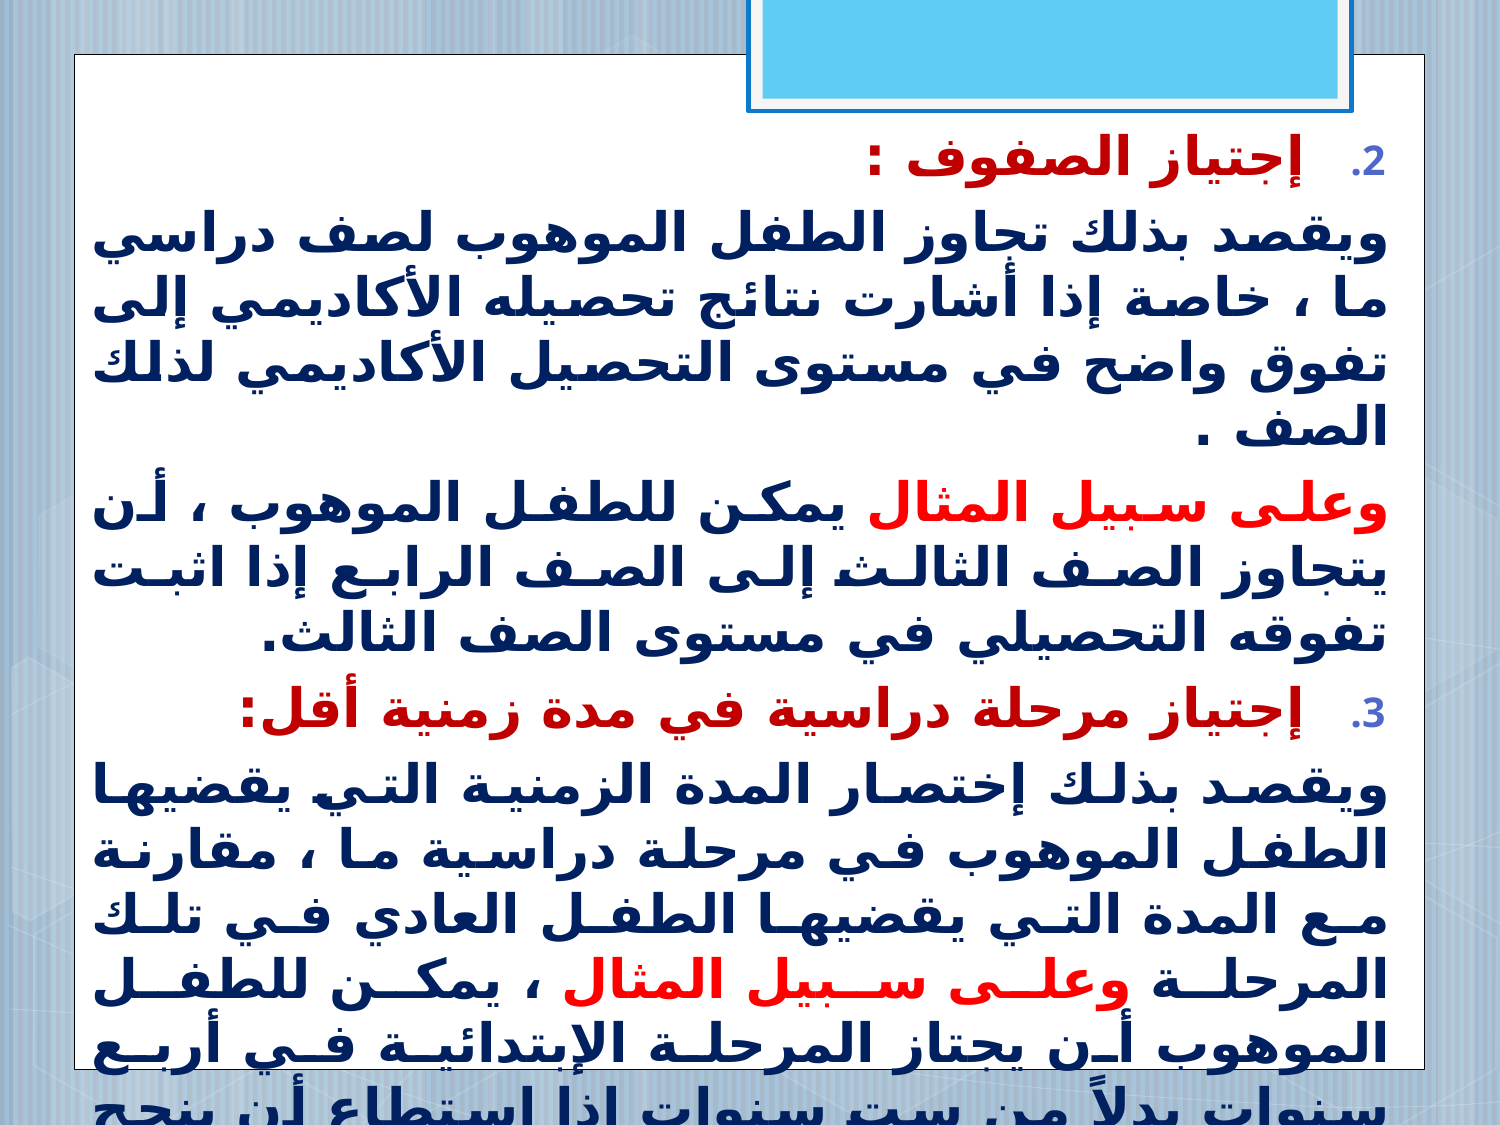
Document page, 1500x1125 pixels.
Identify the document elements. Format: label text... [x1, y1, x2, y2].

list إجتياز الصفوف : ويقصد بذلك تجاوز الطفل الموهوب لصف دراسي ما ، خاصة إذا أشارت نتائج تحصيله الأكاديمي إلى تفوق واضح في مستوى التحصيل الأكاديمي لذلك الصف . وعلى سبيل المثال يمكن للطفل الموهوب ، أن يتجاوز الصف الثالث إلى الصف الرابع إذا اثبت تفوقه التحصيلي في مستوى الصف الثالث. إجتياز مرحلة دراسية في مدة زمنية أقل: ويقصد بذلك إختصار المدة الزمنية التي يقضيها الطفل الموهوب في مرحلة دراسية ما ، مقارنة مع المدة التي يقضيها الطفل العادي في تلك المرحلة وعلى سبيل المثال ، يمكن للطفل الموهوب أن يجتاز المرحلة الإبتدائية في أربع سنوات بدلاً من ست سنوات إذا إستطاع أن ينجح في الإمتحانات العامة لتلك المرحلة . [76, 113, 1424, 1071]
